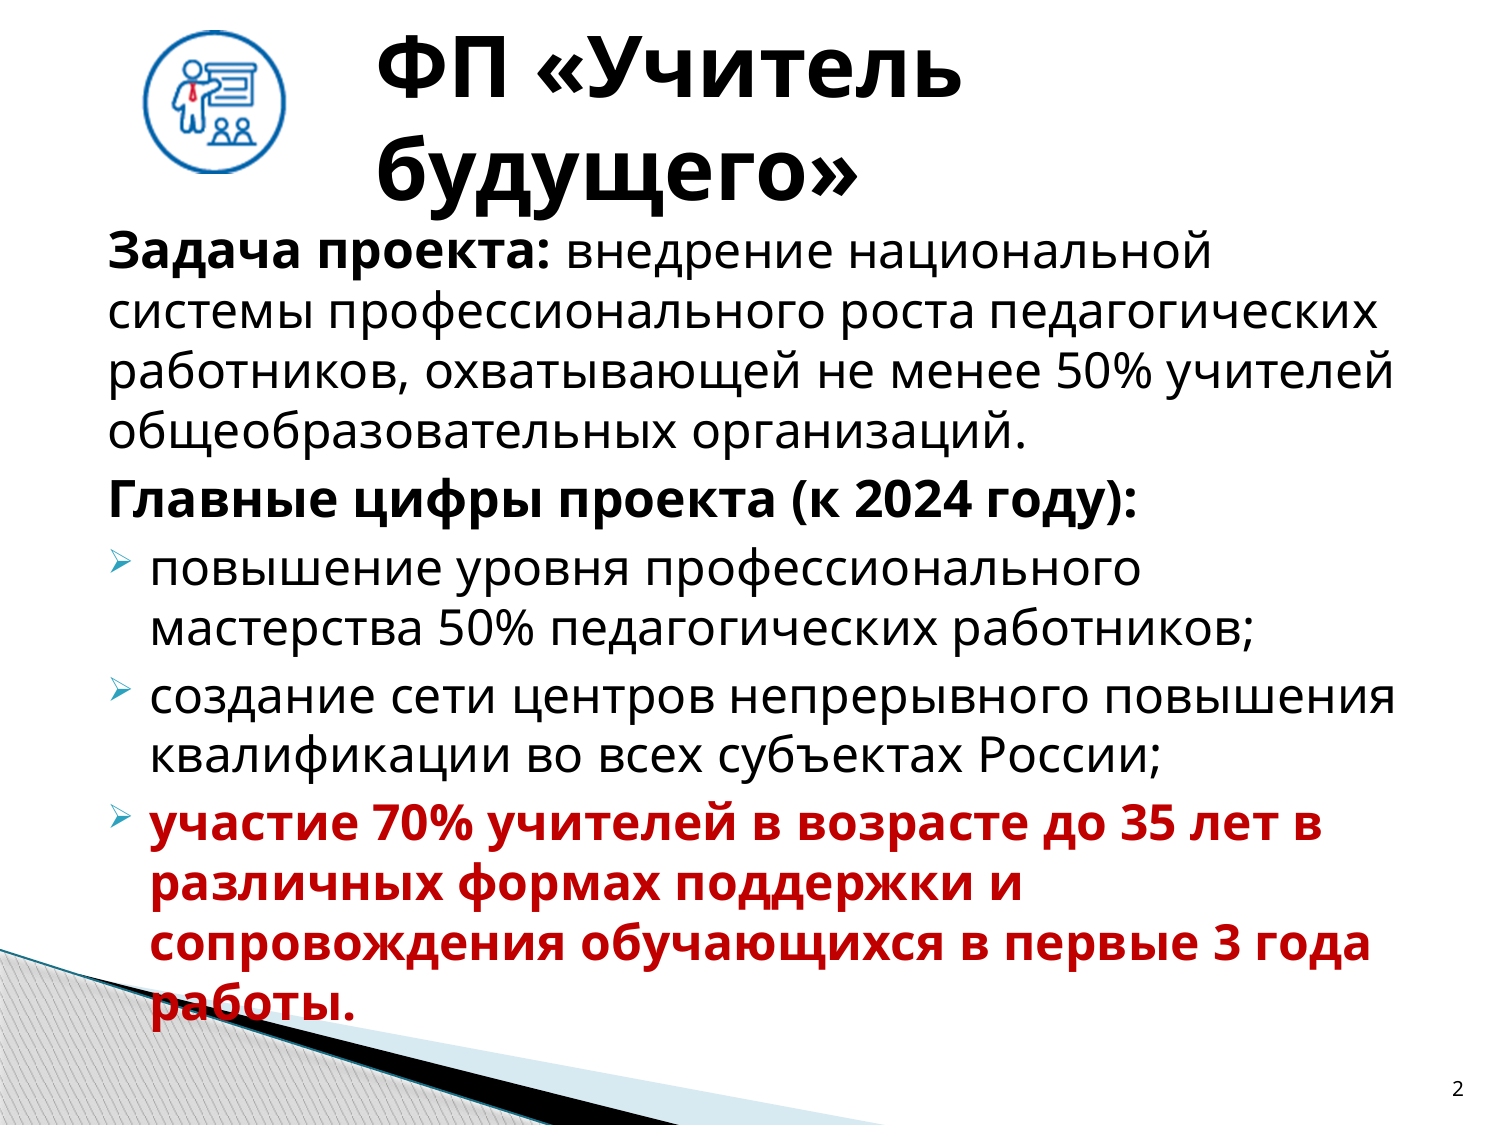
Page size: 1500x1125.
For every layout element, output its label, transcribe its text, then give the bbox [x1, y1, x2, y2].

title ФП «Учитель будущего» [360, 45, 1425, 185]
slide_number 2 [1418, 1051, 1479, 1112]
picture [139, 30, 290, 175]
list Задача проекта: внедрение национальной системы профессионального роста педагогических работников, охватывающей не менее 50% учителей общеобразовательных организаций. Главные цифры проекта (к 2024 году): повышение уровня профессионального мастерства 50% педагогических работников; создание сети центров непрерывного повышения квалификации во всех субъектах России; участие 70% учителей в возрасте до 35 лет в различных формах поддержки и сопровождения обучающихся в первые 3 года работы. [75, 209, 1425, 1059]
